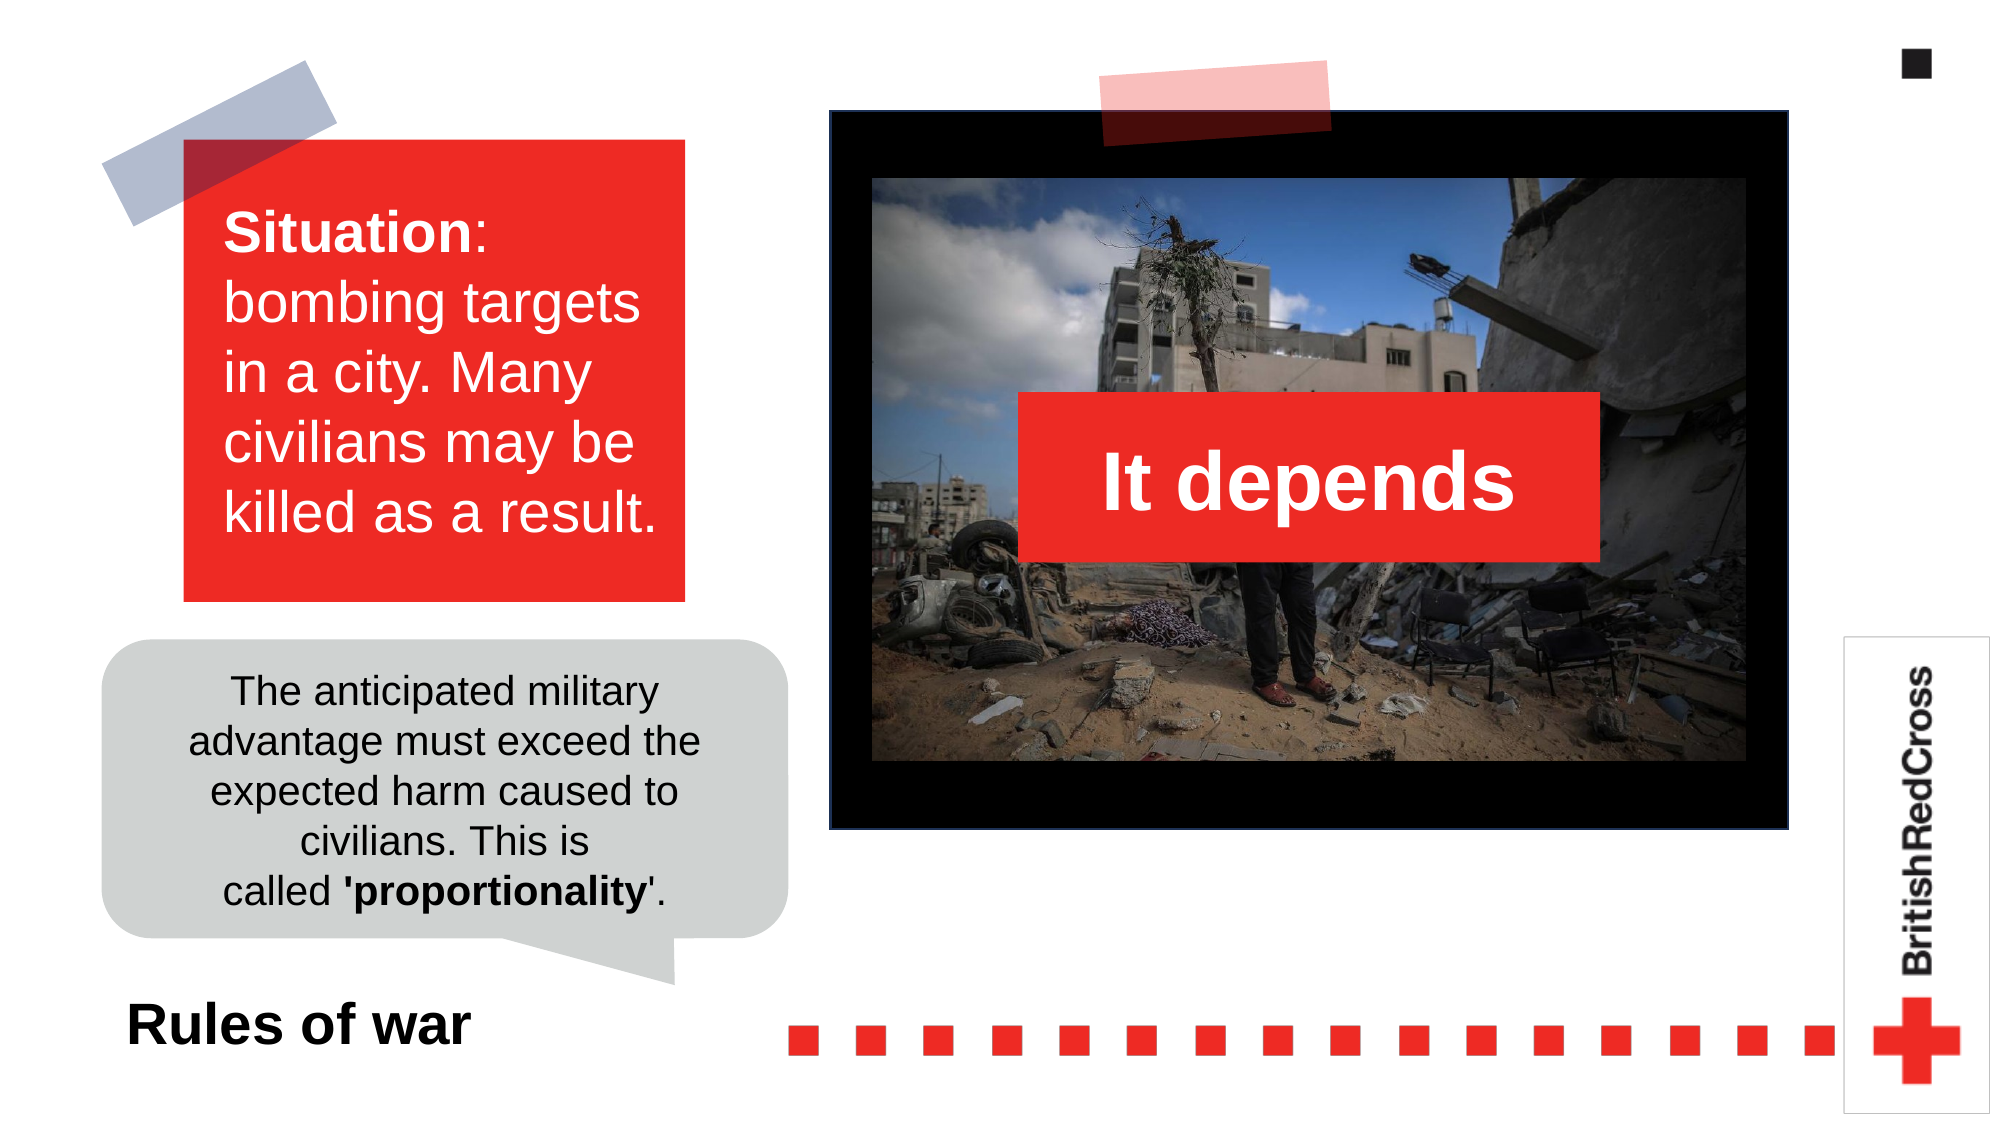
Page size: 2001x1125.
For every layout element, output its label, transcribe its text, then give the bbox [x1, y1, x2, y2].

text_box [829, 110, 1789, 830]
text_box The anticipated military advantage must exceed the expected harm caused to civilians. This is called 'proportionality'. [100, 638, 790, 987]
text_box [1097, 59, 1333, 148]
picture [872, 178, 1746, 761]
text_box Situation: bombing targets in a city. Many civilians may be killed as a result. [208, 186, 686, 552]
text_box [218, 139, 686, 186]
text_box [100, 58, 339, 228]
text_box [183, 191, 686, 603]
